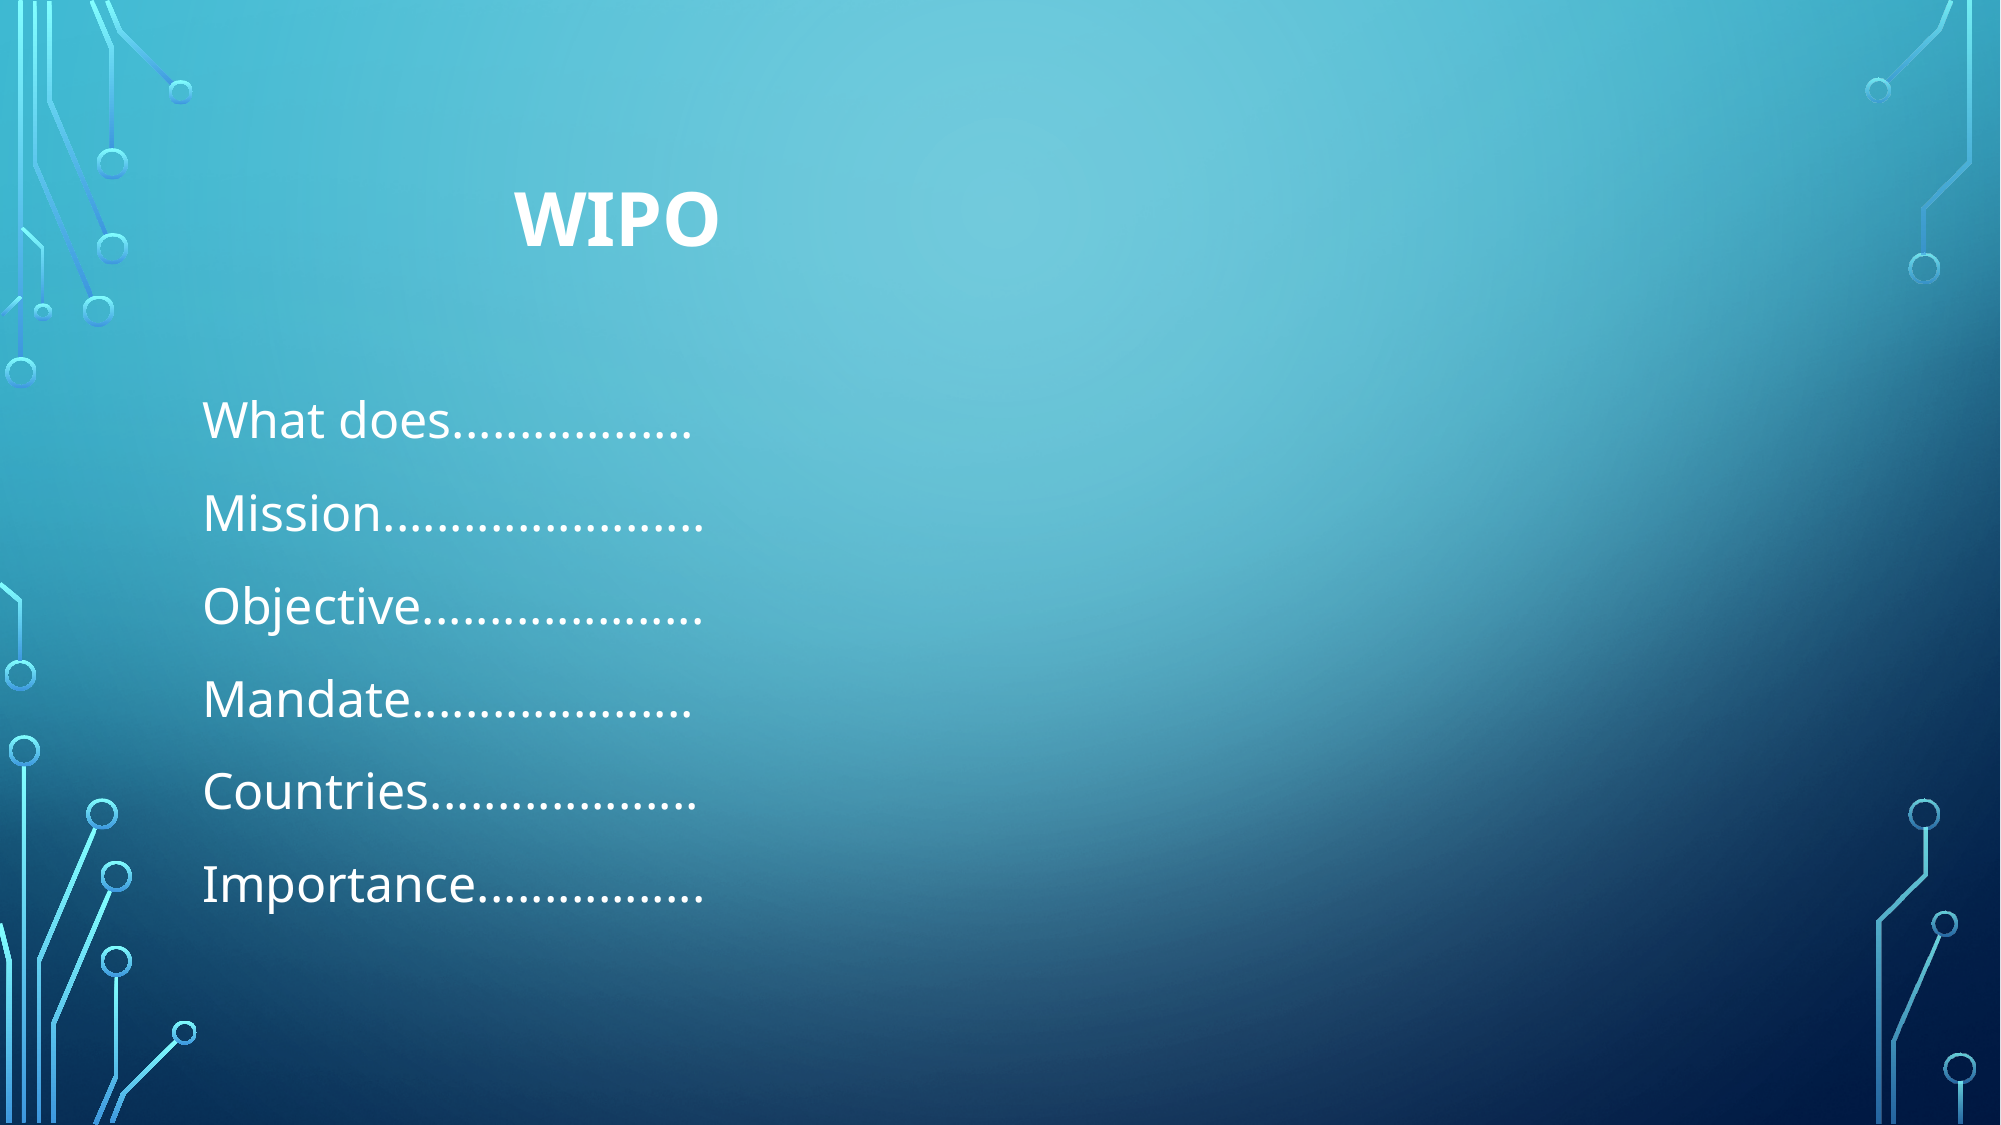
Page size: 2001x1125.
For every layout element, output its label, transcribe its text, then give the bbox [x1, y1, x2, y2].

list What does.................. Mission........................ Objective..................... Mandate..................... Countries.................... Importance................. [187, 369, 1813, 950]
title Wipo [187, 101, 1813, 344]
